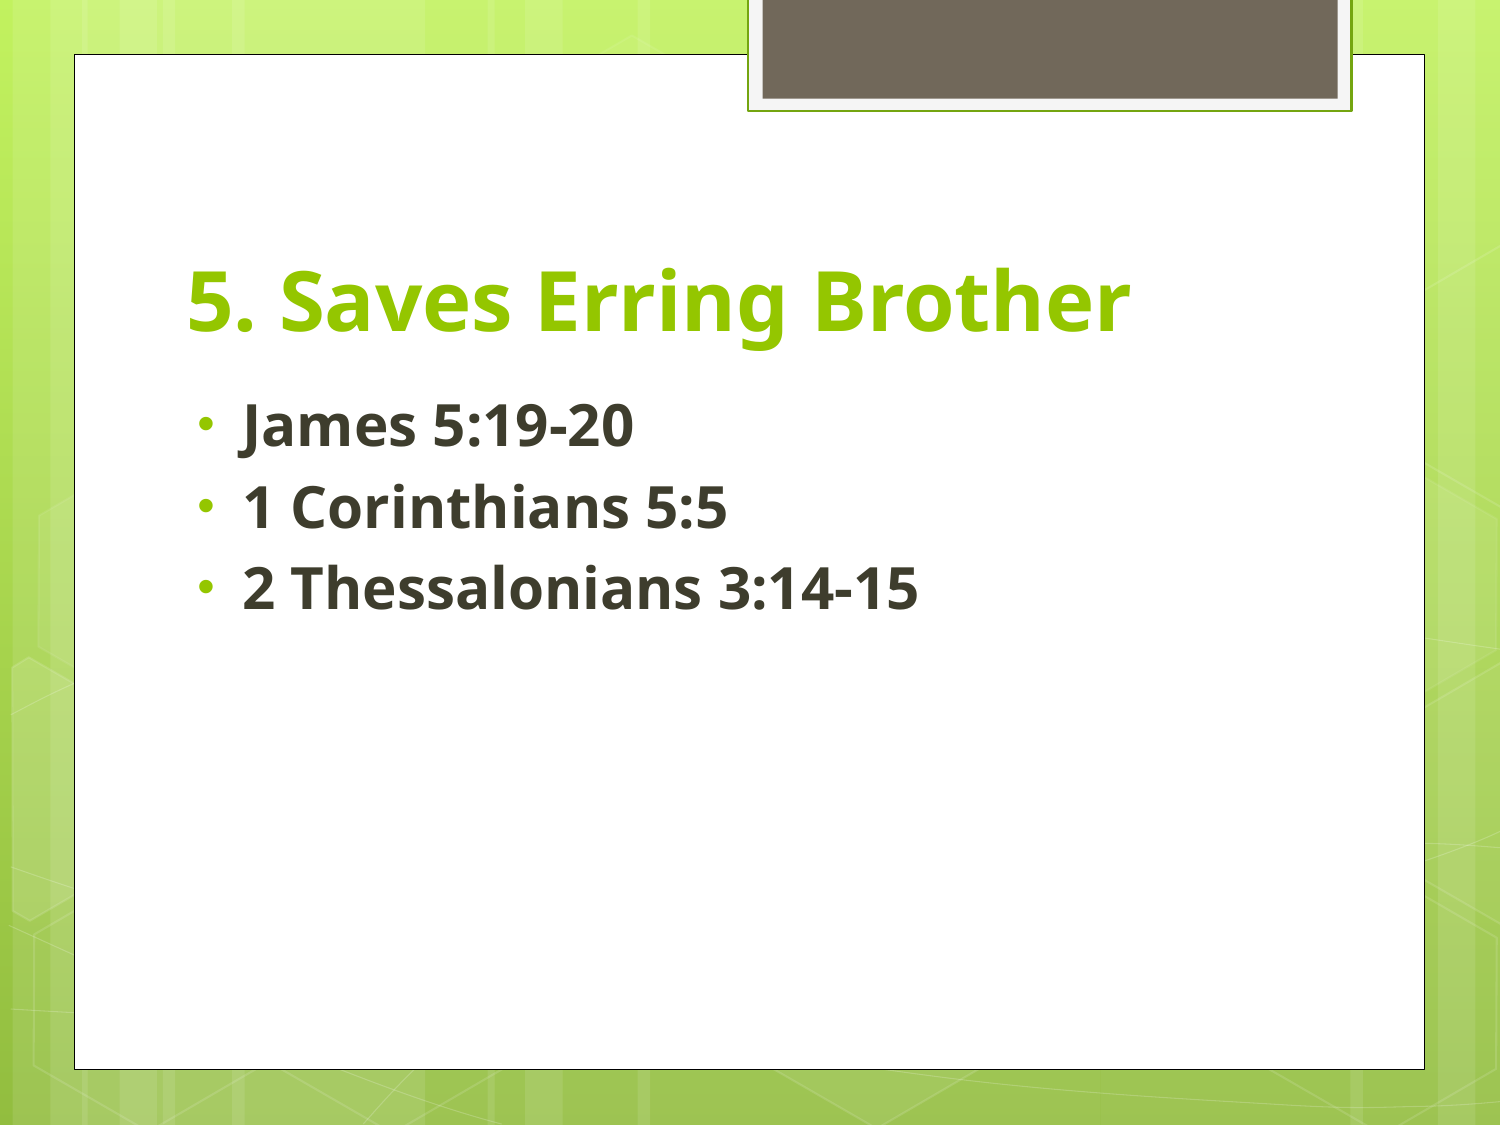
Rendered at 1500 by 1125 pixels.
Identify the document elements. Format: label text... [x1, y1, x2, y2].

list James 5:19-20 1 Corinthians 5:5 2 Thessalonians 3:14-15 [171, 381, 1283, 957]
title 5. Saves Erring Brother [171, 168, 1324, 357]
